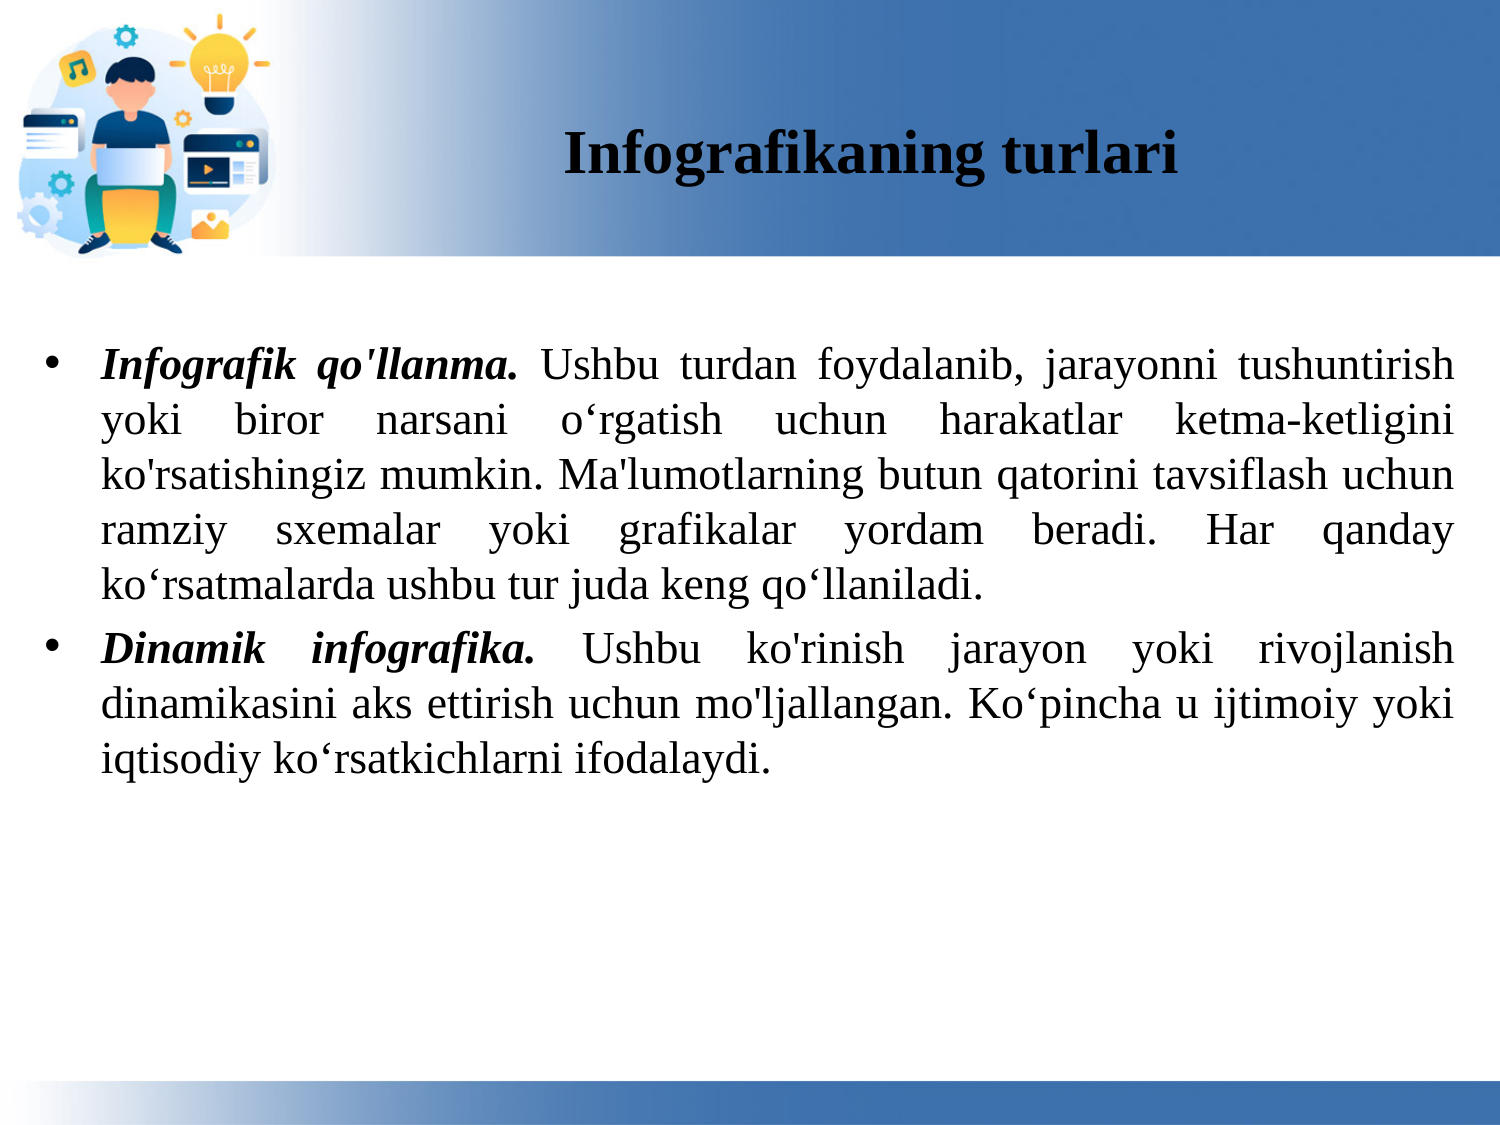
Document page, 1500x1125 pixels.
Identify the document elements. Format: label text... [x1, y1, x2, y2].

list Infografik qo'llanma. Ushbu turdan foydalanib, jarayonni tushuntirish yoki biror narsani o‘rgatish uchun harakatlar ketma-ketligini ko'rsatishingiz mumkin. Ma'lumotlarning butun qatorini tavsiflash uchun ramziy sxemalar yoki grafikalar yordam beradi. Har qanday ko‘rsatmalarda ushbu tur juda keng qo‘llaniladi. Dinamik infografika. Ushbu ko'rinish jarayon yoki rivojlanish dinamikasini aks ettirish uchun mo'ljallangan. Ko‘pincha u ijtimoiy yoki iqtisodiy ko‘rsatkichlarni ifodalaydi. [29, 326, 1471, 1012]
title Infografikaning turlari [312, 54, 1430, 244]
picture [0, 0, 1500, 1125]
